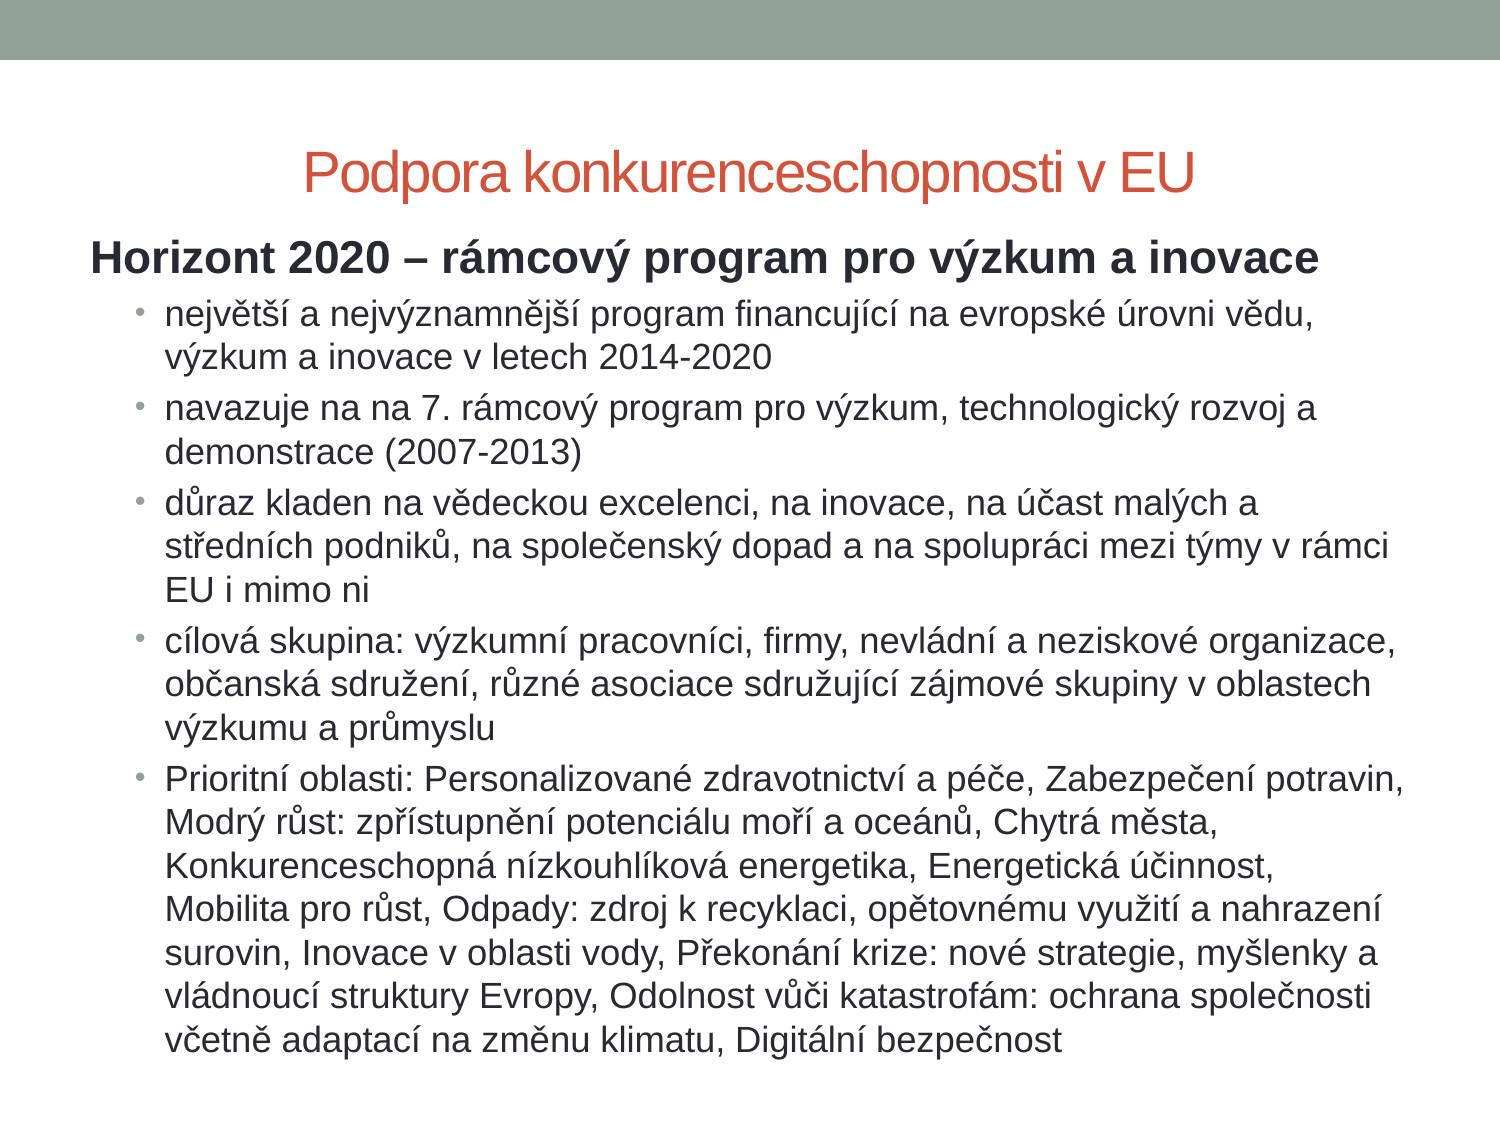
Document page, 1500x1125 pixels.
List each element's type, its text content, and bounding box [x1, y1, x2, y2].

title Podpora konkurenceschopnosti v EU [75, 87, 1425, 219]
list Horizont 2020 – rámcový program pro výzkum a inovace největší a nejvýznamnější program financující na evropské úrovni vědu, výzkum a inovace v letech 2014-2020 navazuje na na 7. rámcový program pro výzkum, technologický rozvoj a demonstrace (2007-2013) důraz kladen na vědeckou excelenci, na inovace, na účast malých a středních podniků, na společenský dopad a na spolupráci mezi týmy v rámci EU i mimo ni cílová skupina: výzkumní pracovníci, firmy, nevládní a neziskové organizace, občanská sdružení, různé asociace sdružující zájmové skupiny v oblastech výzkumu a průmyslu Prioritní oblasti: Personalizované zdravotnictví a péče, Zabezpečení potravin, Modrý růst: zpřístupnění potenciálu moří a oceánů, Chytrá města, Konkurenceschopná nízkouhlíková energetika, Energetická účinnost, Mobilita pro růst, Odpady: zdroj k recyklaci, opětovnému využití a nahrazení surovin, Inovace v oblasti vody, Překonání krize: nové strategie, myšlenky a vládnoucí struktury Evropy, Odolnost vůči katastrofám: ochrana společnosti včetně adaptací na změnu klimatu, Digitální bezpečnost [75, 219, 1425, 1083]
